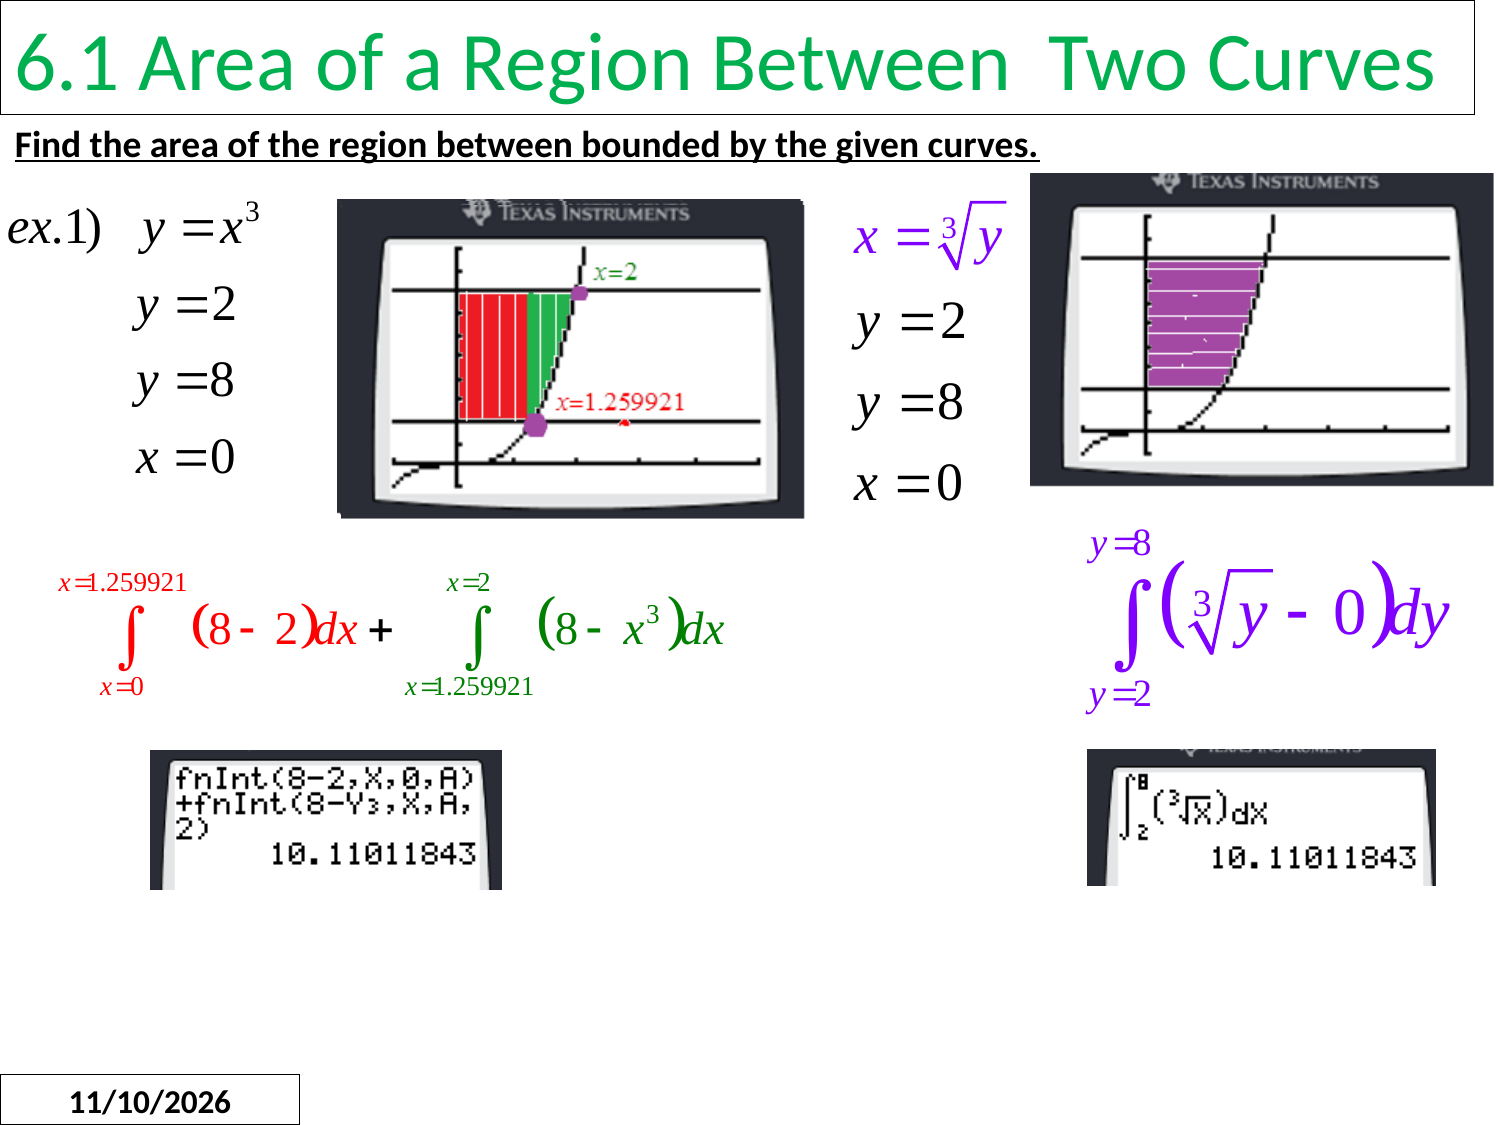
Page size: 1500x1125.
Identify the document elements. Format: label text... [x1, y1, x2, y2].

picture [337, 199, 808, 522]
picture [149, 750, 502, 891]
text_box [0, 187, 269, 486]
text_box 6.1 Area of a Region Between Two Curves [0, 0, 1475, 115]
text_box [49, 562, 735, 708]
picture [1087, 749, 1437, 887]
picture [1030, 172, 1497, 491]
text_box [843, 188, 1020, 513]
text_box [1074, 512, 1464, 730]
text_box Find the area of the region between bounded by the given curves. [0, 115, 1138, 173]
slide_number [0, 1074, 300, 1125]
